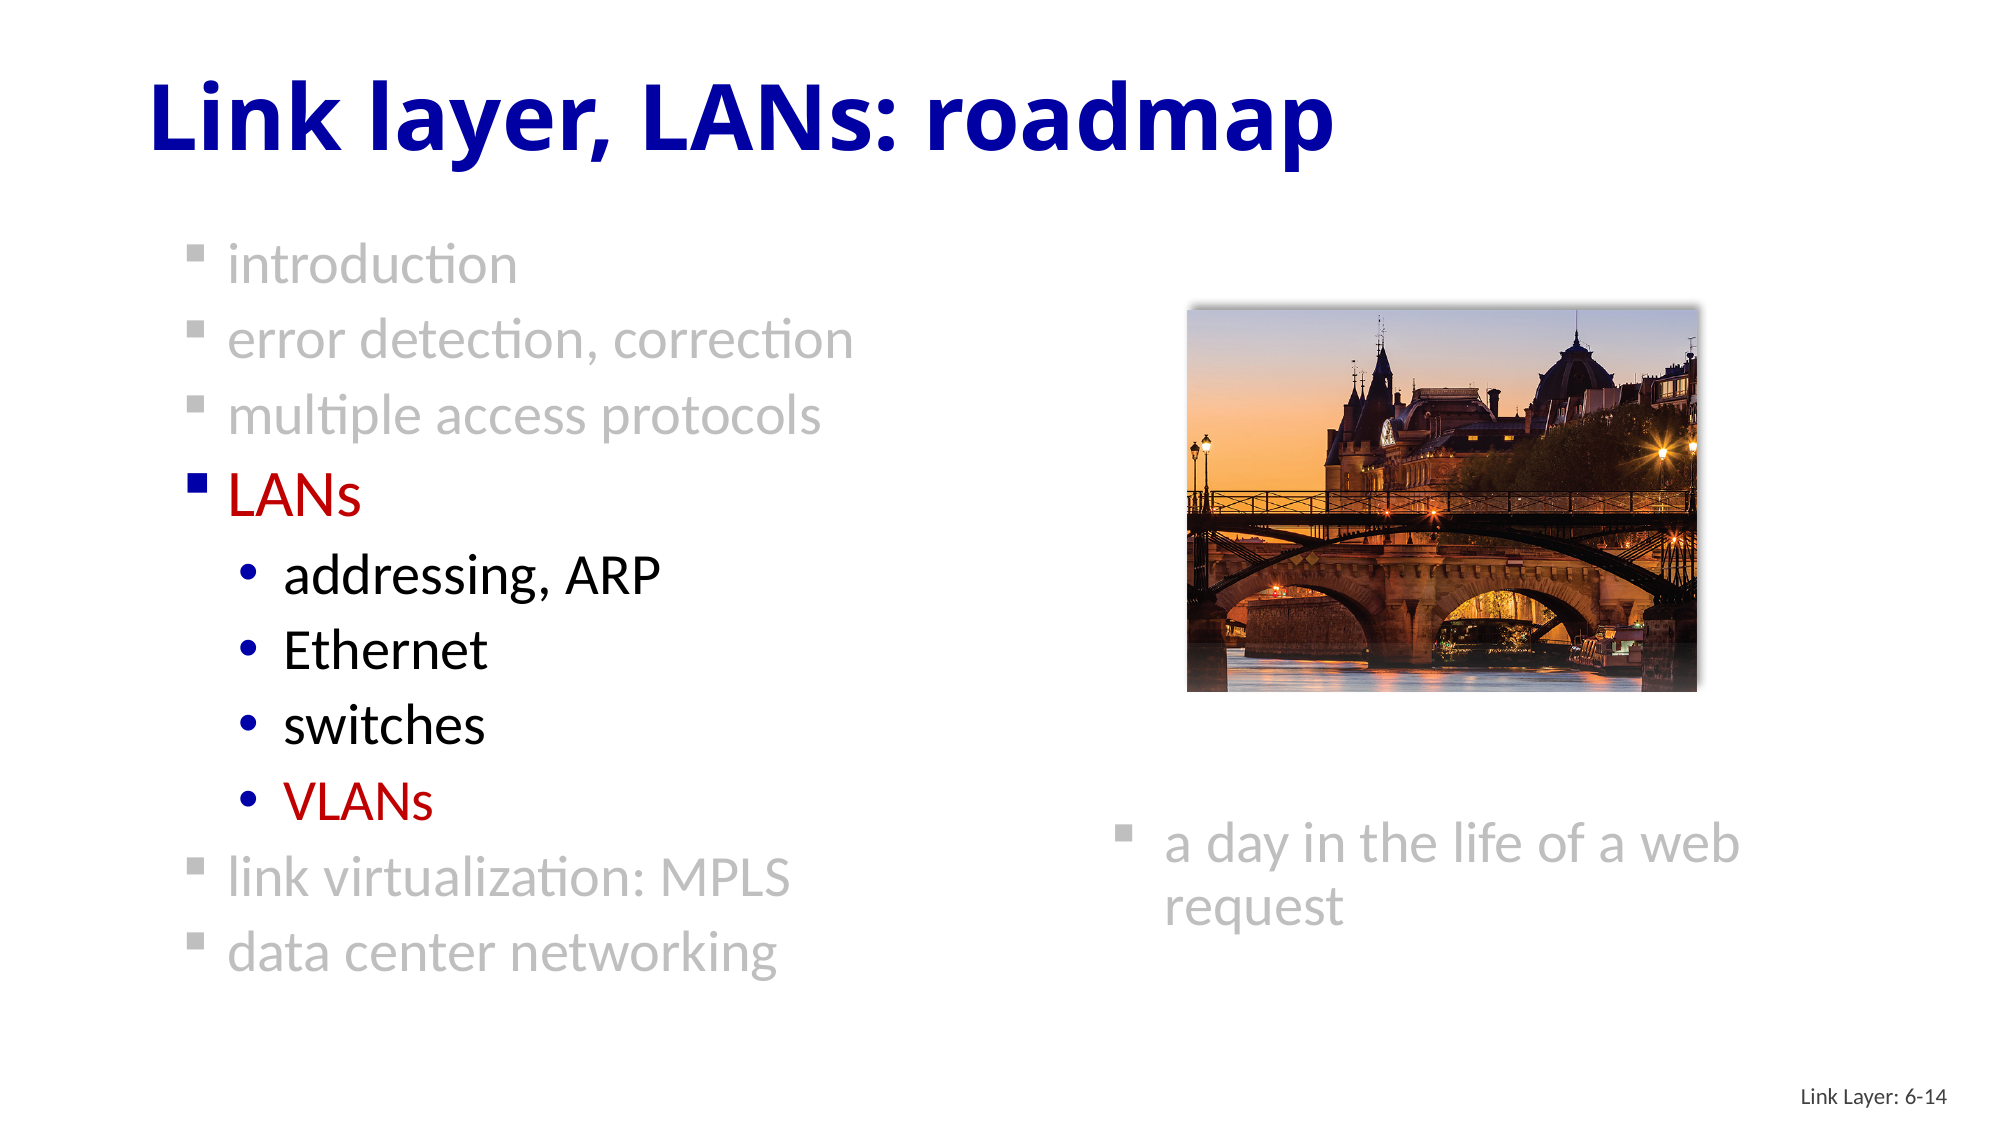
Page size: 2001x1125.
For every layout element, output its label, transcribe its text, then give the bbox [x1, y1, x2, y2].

slide_number Link Layer: 6-14 [1512, 1065, 1963, 1125]
text_box introduction error detection, correction multiple access protocols LANs addressing, ARP Ethernet switches VLANs link virtualization: MPLS data center networking [165, 225, 1080, 1053]
picture [1187, 310, 1697, 692]
text_box a day in the life of a web request [1080, 804, 1907, 966]
title Link layer, LANs: roadmap [131, 47, 1856, 195]
